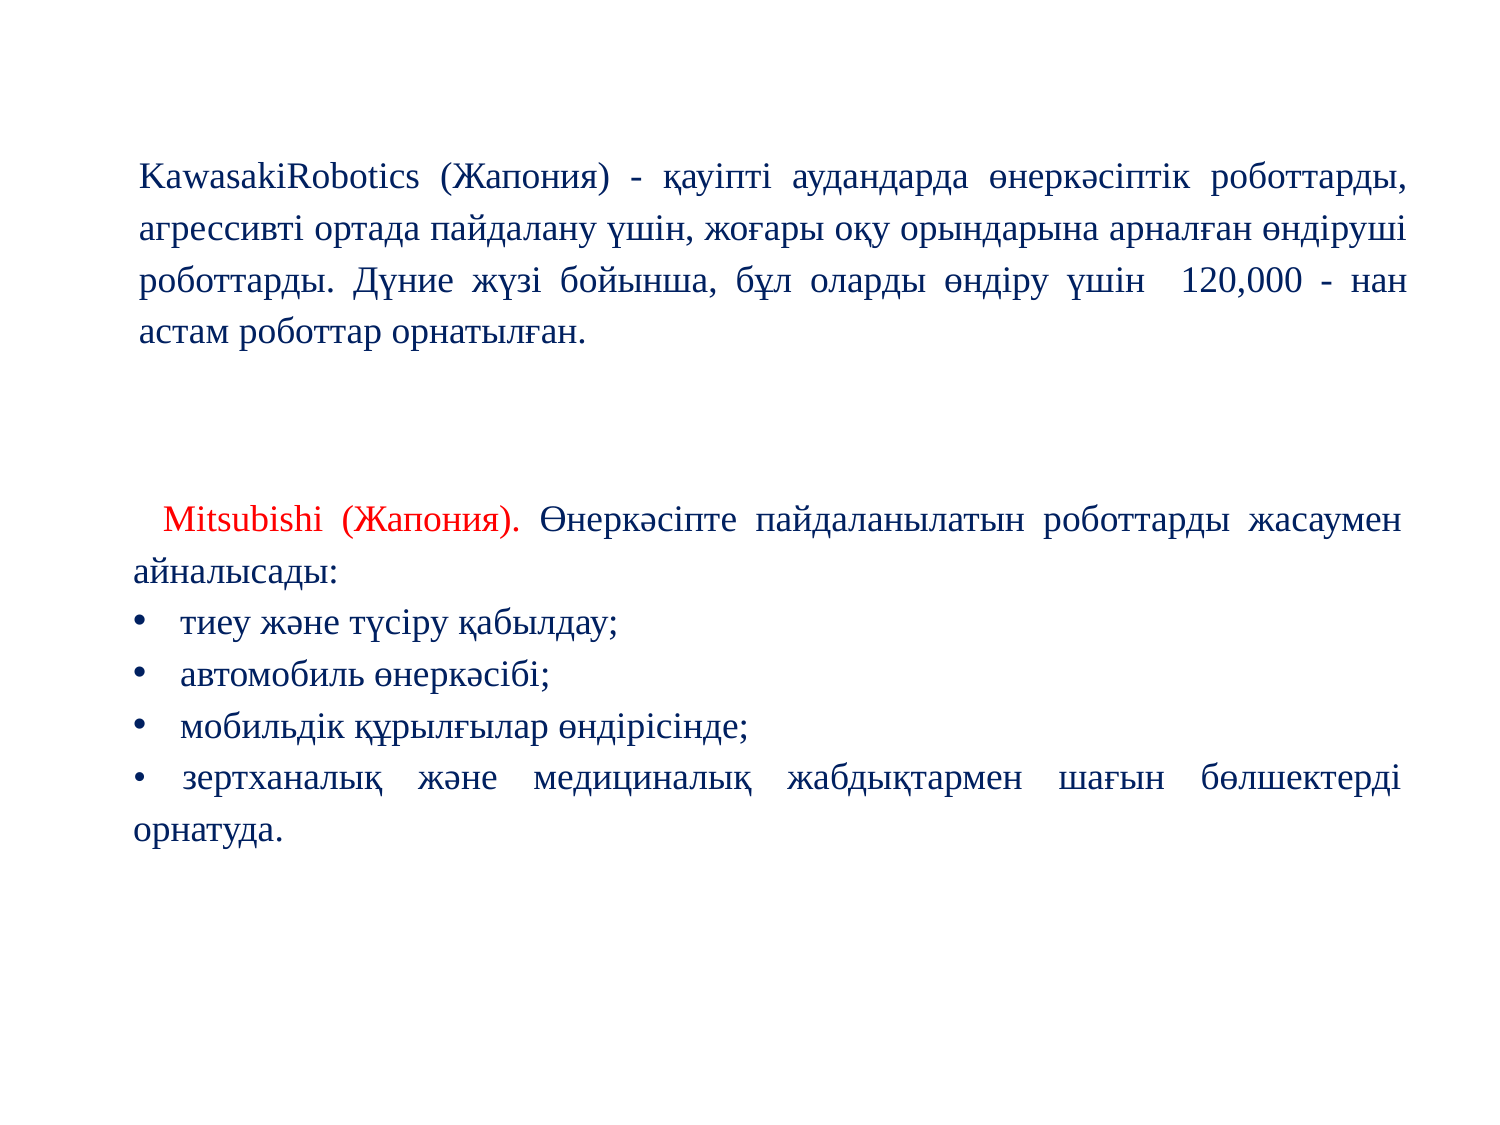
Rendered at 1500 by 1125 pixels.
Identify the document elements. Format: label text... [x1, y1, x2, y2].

text_box Мitsubishi (Жапония). Өнеркәсіпте пайдаланылатын роботтарды жасаумен айналысады: тиеу және түсіру қабылдау; автомобиль өнеркәсібі; мобильдік құрылғылар өндірісінде; • зертханалық және медициналық жабдықтармен шағын бөлшектерді орнатуда. [118, 479, 1418, 909]
text_box KawasakiRobotics (Жапония) - қауіпті аудандарда өнеркәсіптік роботтарды, агрессивті ортада пайдалану үшін, жоғары оқу орындарына арналған өндіруші роботтарды. Дүние жүзі бойынша, бұл оларды өндіру үшін 120,000 - нан астам роботтар орнатылған. [123, 137, 1424, 359]
